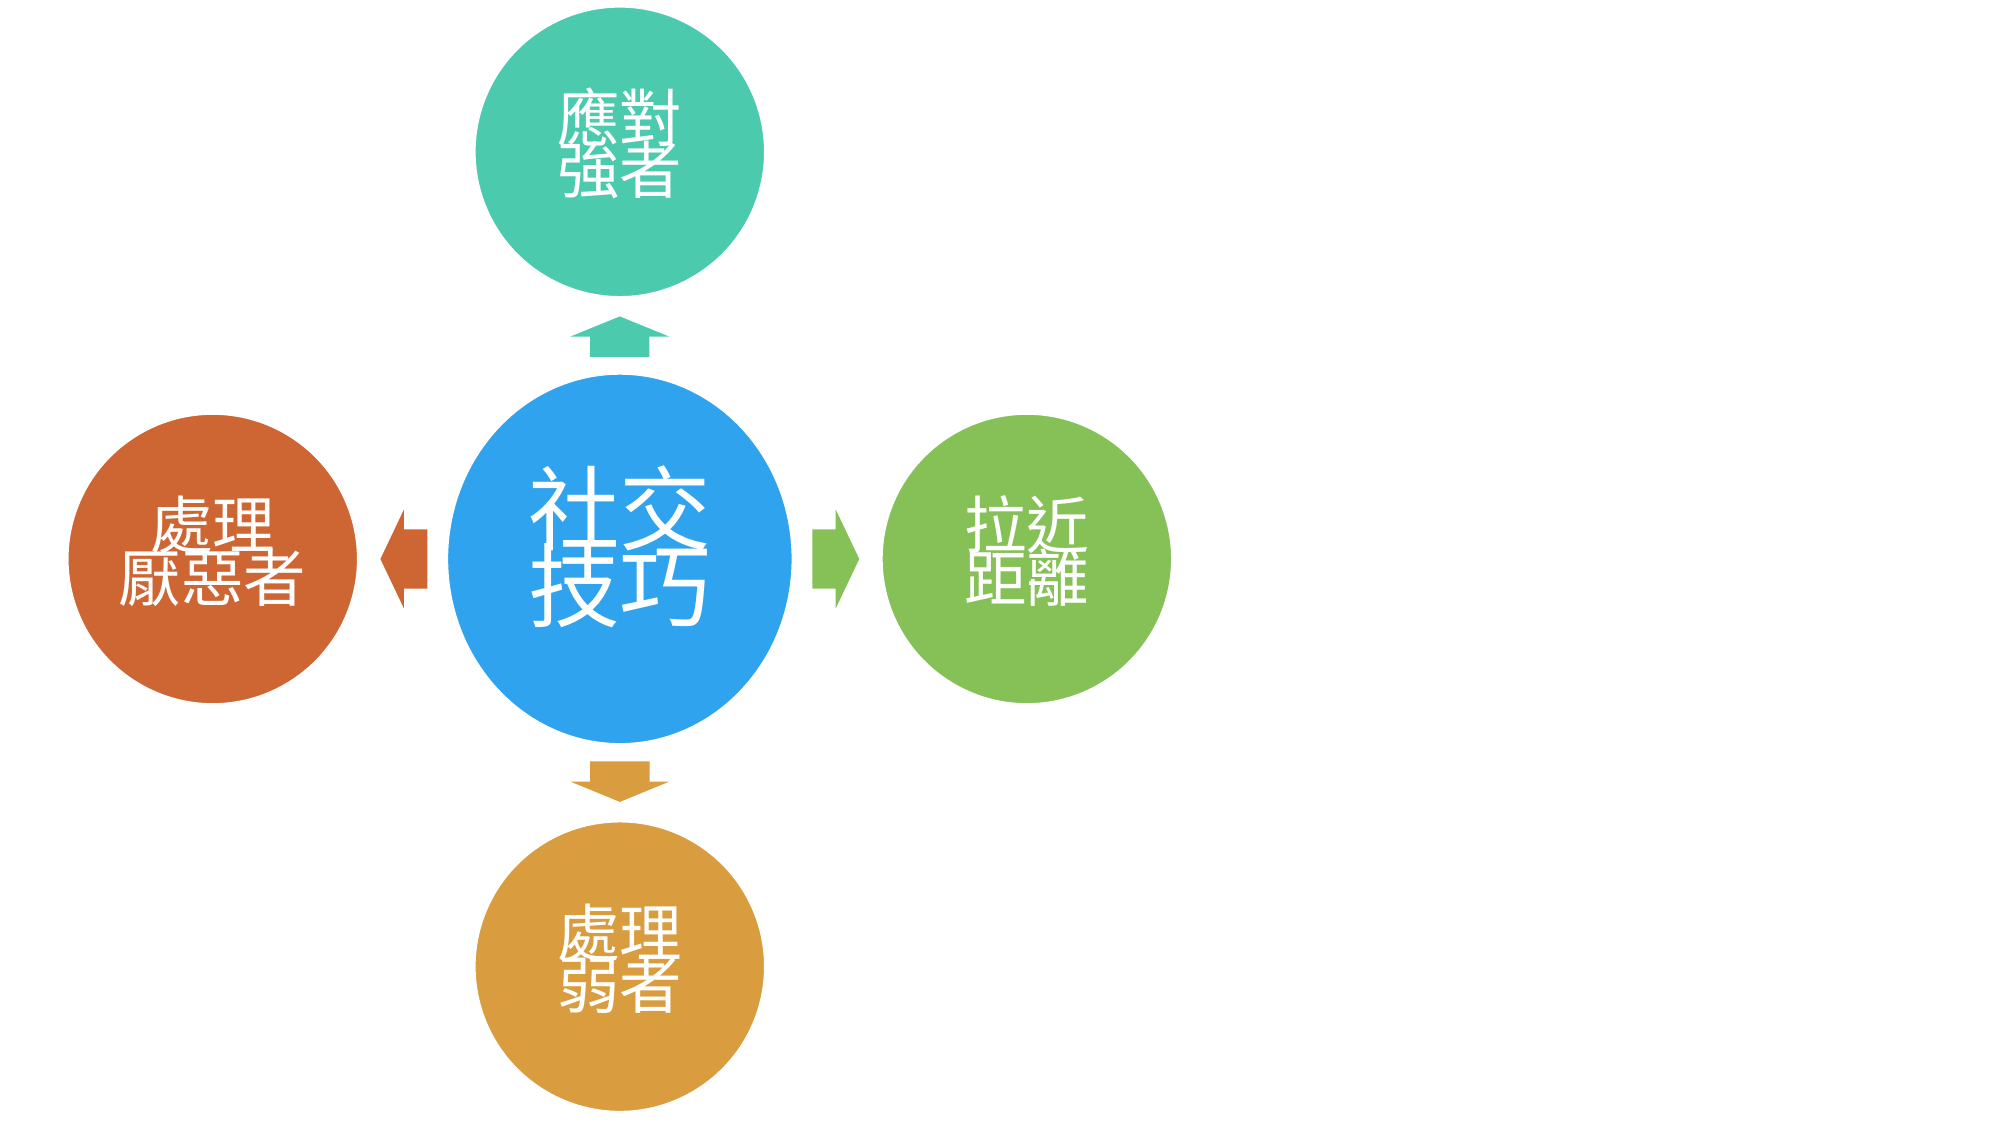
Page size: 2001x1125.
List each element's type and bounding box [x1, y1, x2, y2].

text_box [0, 5, 1415, 1113]
